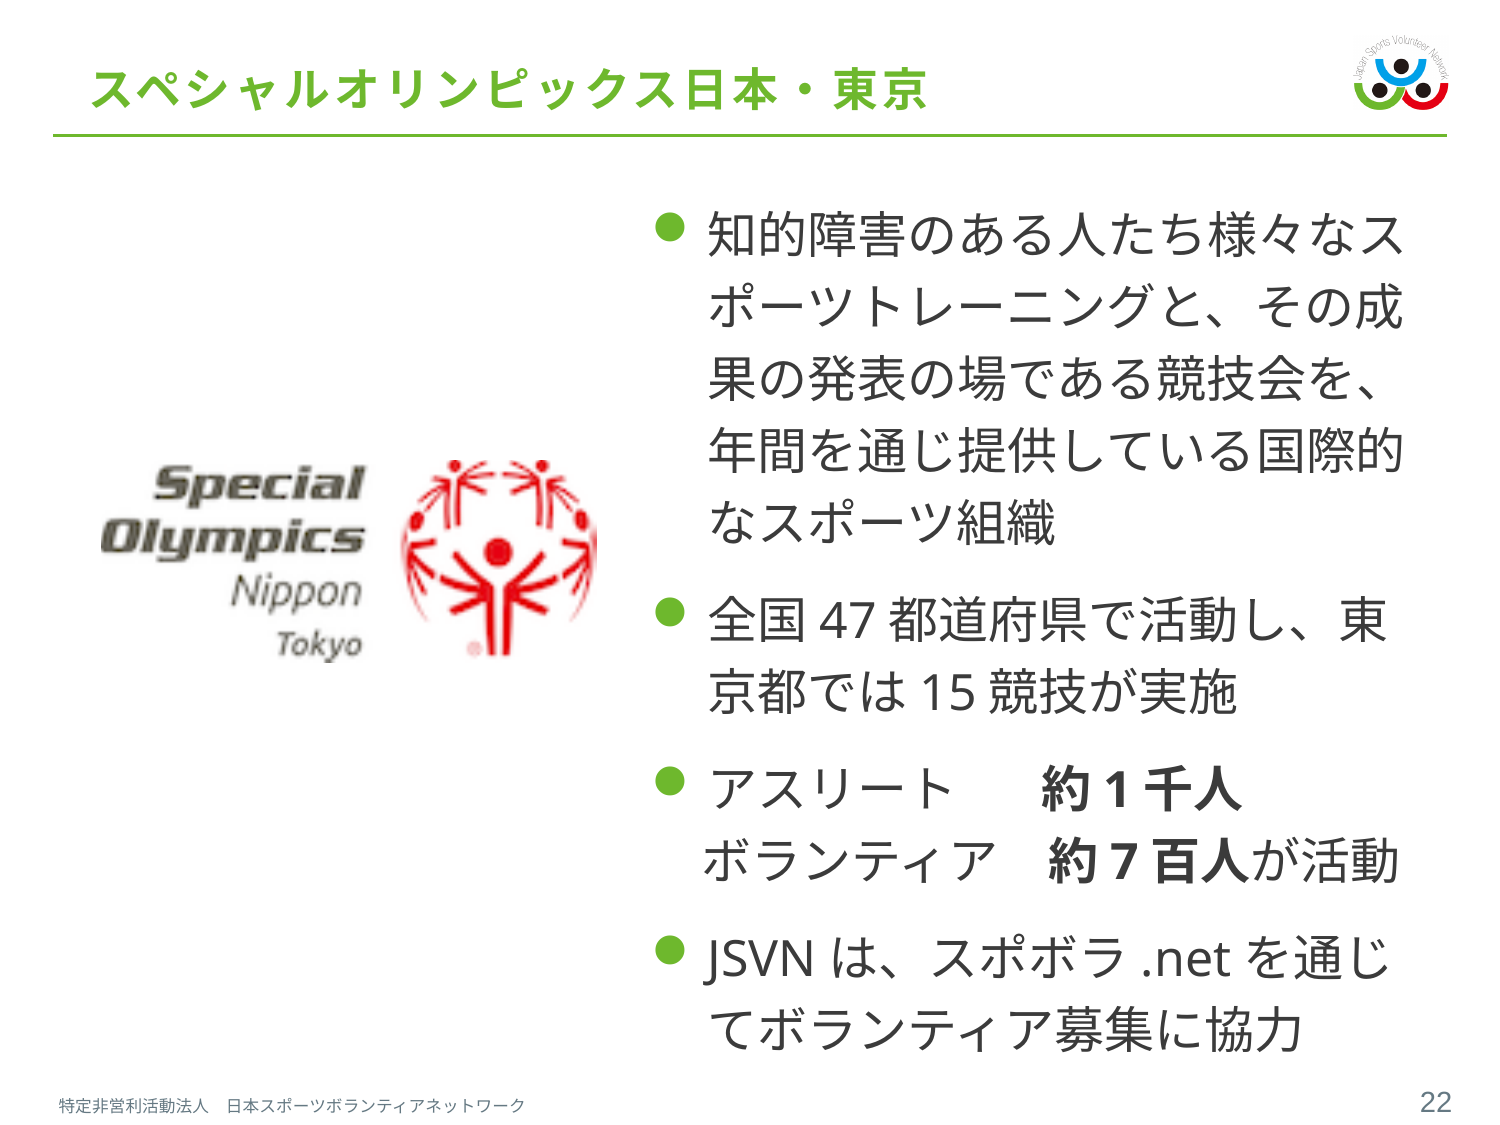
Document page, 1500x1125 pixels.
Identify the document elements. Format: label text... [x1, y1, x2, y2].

text_box [61, 417, 641, 708]
picture [1353, 35, 1449, 110]
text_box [61, 436, 631, 689]
title スペシャルオリンピックス日本・東京 [88, 53, 1276, 132]
text_box 知的障害のある人たち様々なスポーツトレーニングと、その成果の発表の場である競技会を、年間を通じ提供している国際的なスポーツ組織 全国47都道府県で活動し、東京都では15競技が実施 アスリート 約1千人 ボランティア 約7百人が活動 JSVNは、スポボラ.netを通じてボランティア募集に協力 [636, 184, 1439, 878]
